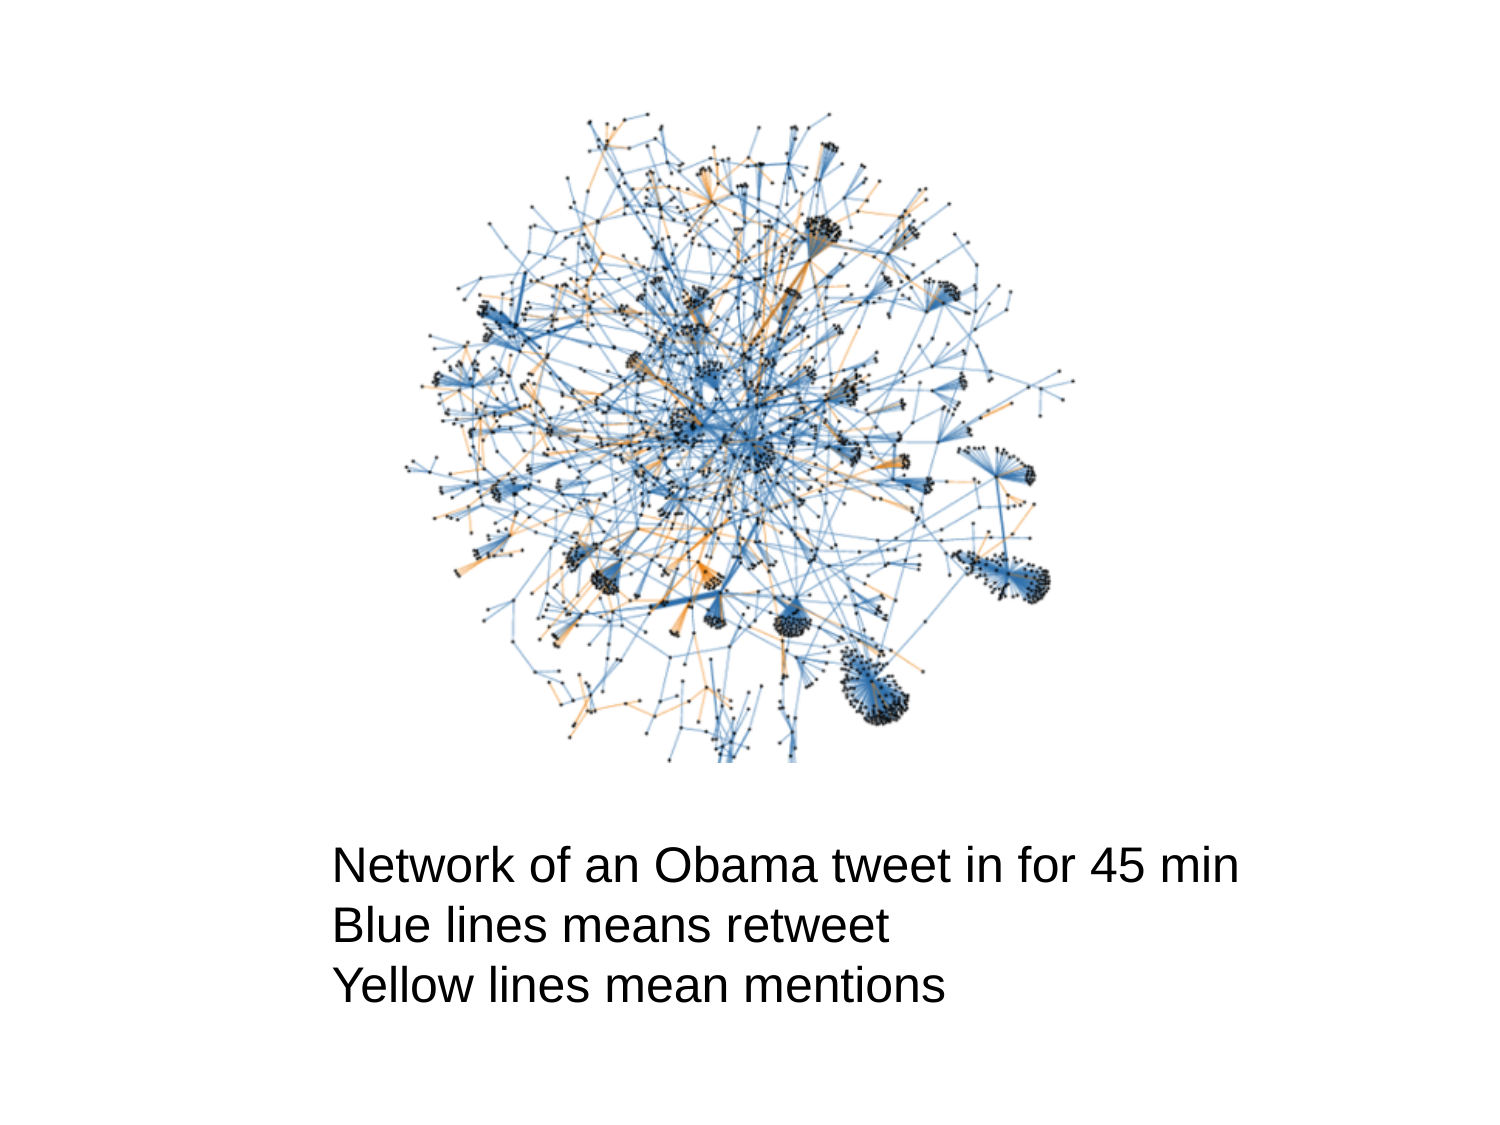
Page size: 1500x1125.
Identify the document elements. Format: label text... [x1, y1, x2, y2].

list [124, 87, 1401, 763]
text_box Network of an Obama tweet in for 45 min Blue lines means retweet Yellow lines mean mentions [316, 824, 1256, 1020]
